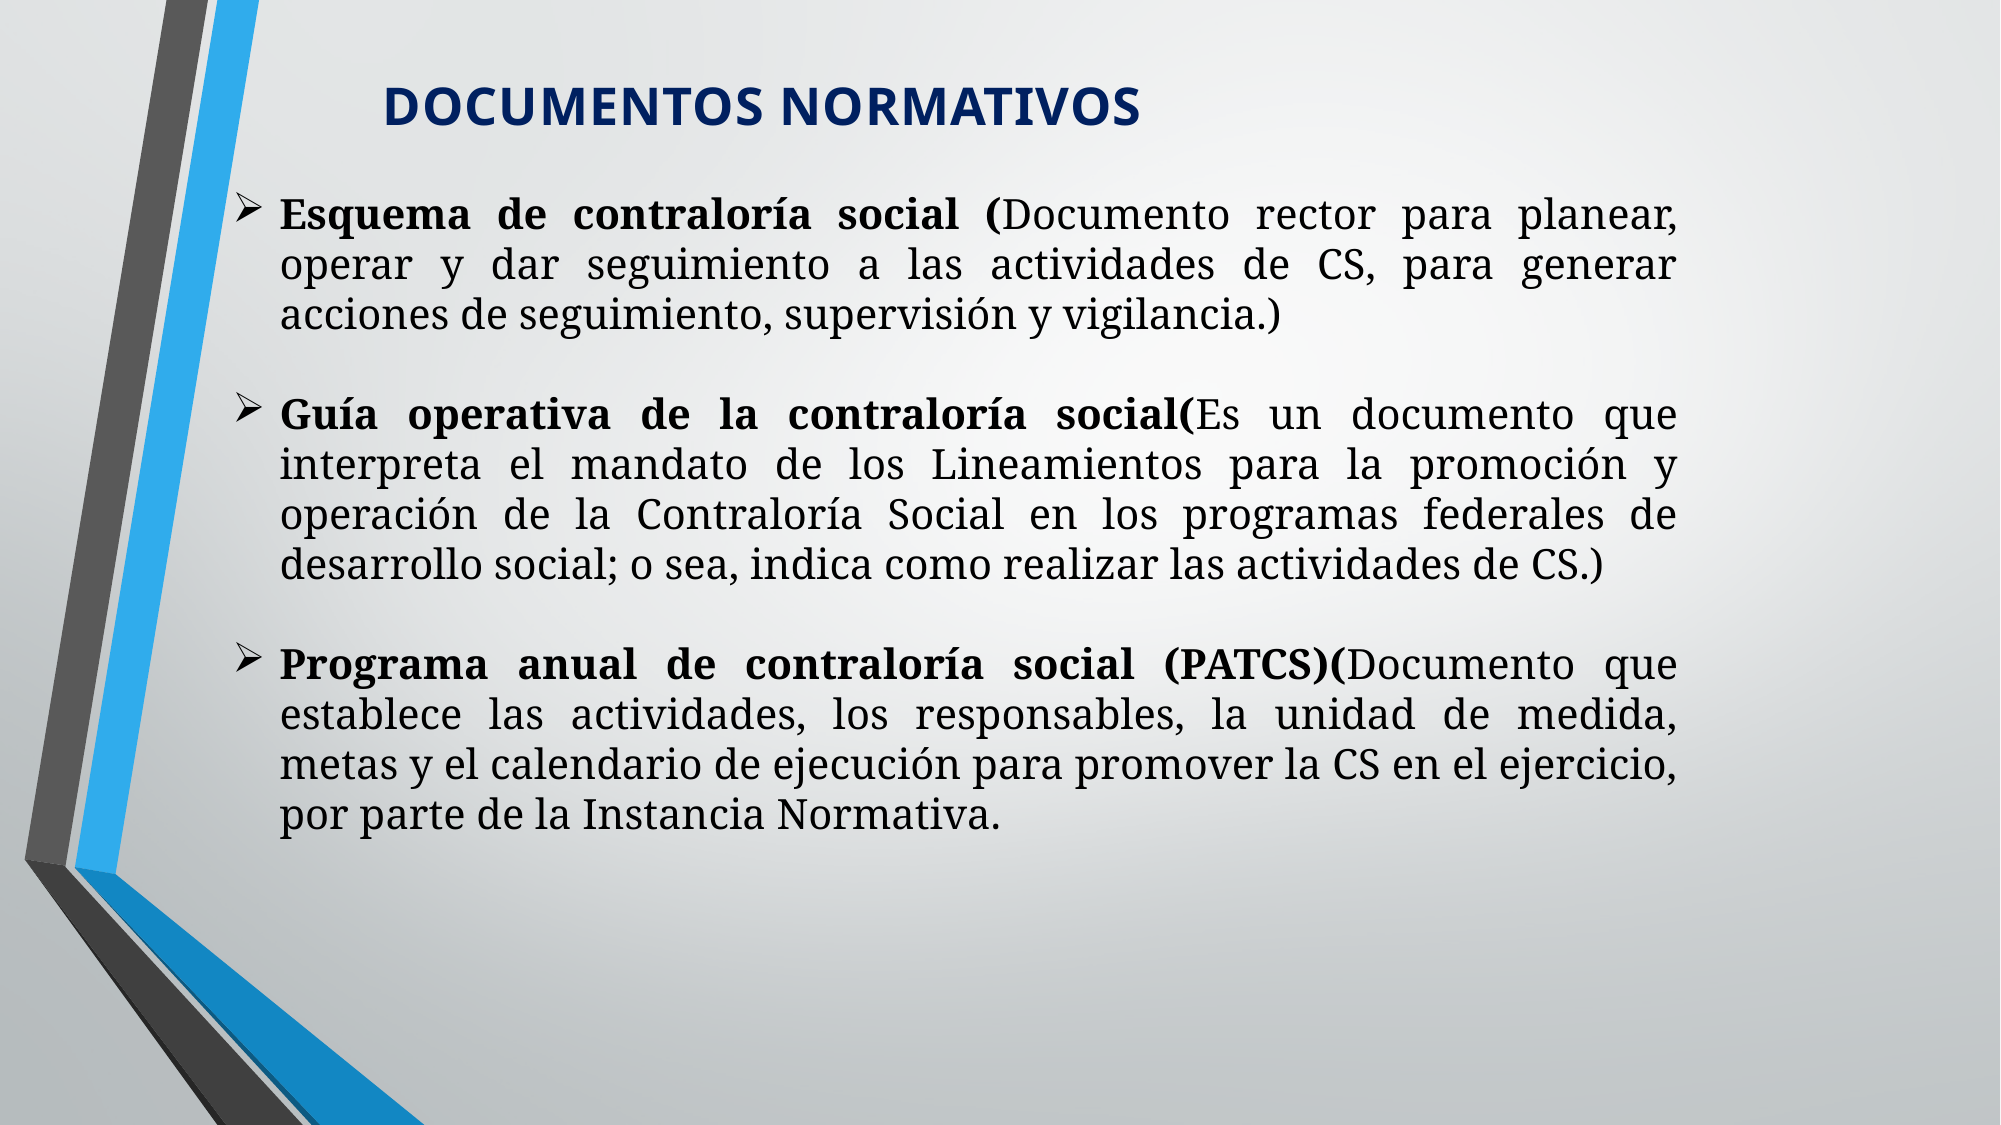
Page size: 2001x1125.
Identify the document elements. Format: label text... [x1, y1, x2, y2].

text_box Esquema de contraloría social (Documento rector para planear, operar y dar seguimiento a las actividades de CS, para generar acciones de seguimiento, supervisión y vigilancia.) Guía operativa de la contraloría social(Es un documento que interpreta el mandato de los Lineamientos para la promoción y operación de la Contraloría Social en los programas federales de desarrollo social; o sea, indica como realizar las actividades de CS.) Programa anual de contraloría social (PATCS)(Documento que establece las actividades, los responsables, la unidad de medida, metas y el calendario de ejecución para promover la CS en el ejercicio, por parte de la Instancia Normativa. [218, 180, 1693, 996]
text_box DOCUMENTOS NORMATIVOS [367, 66, 1173, 180]
